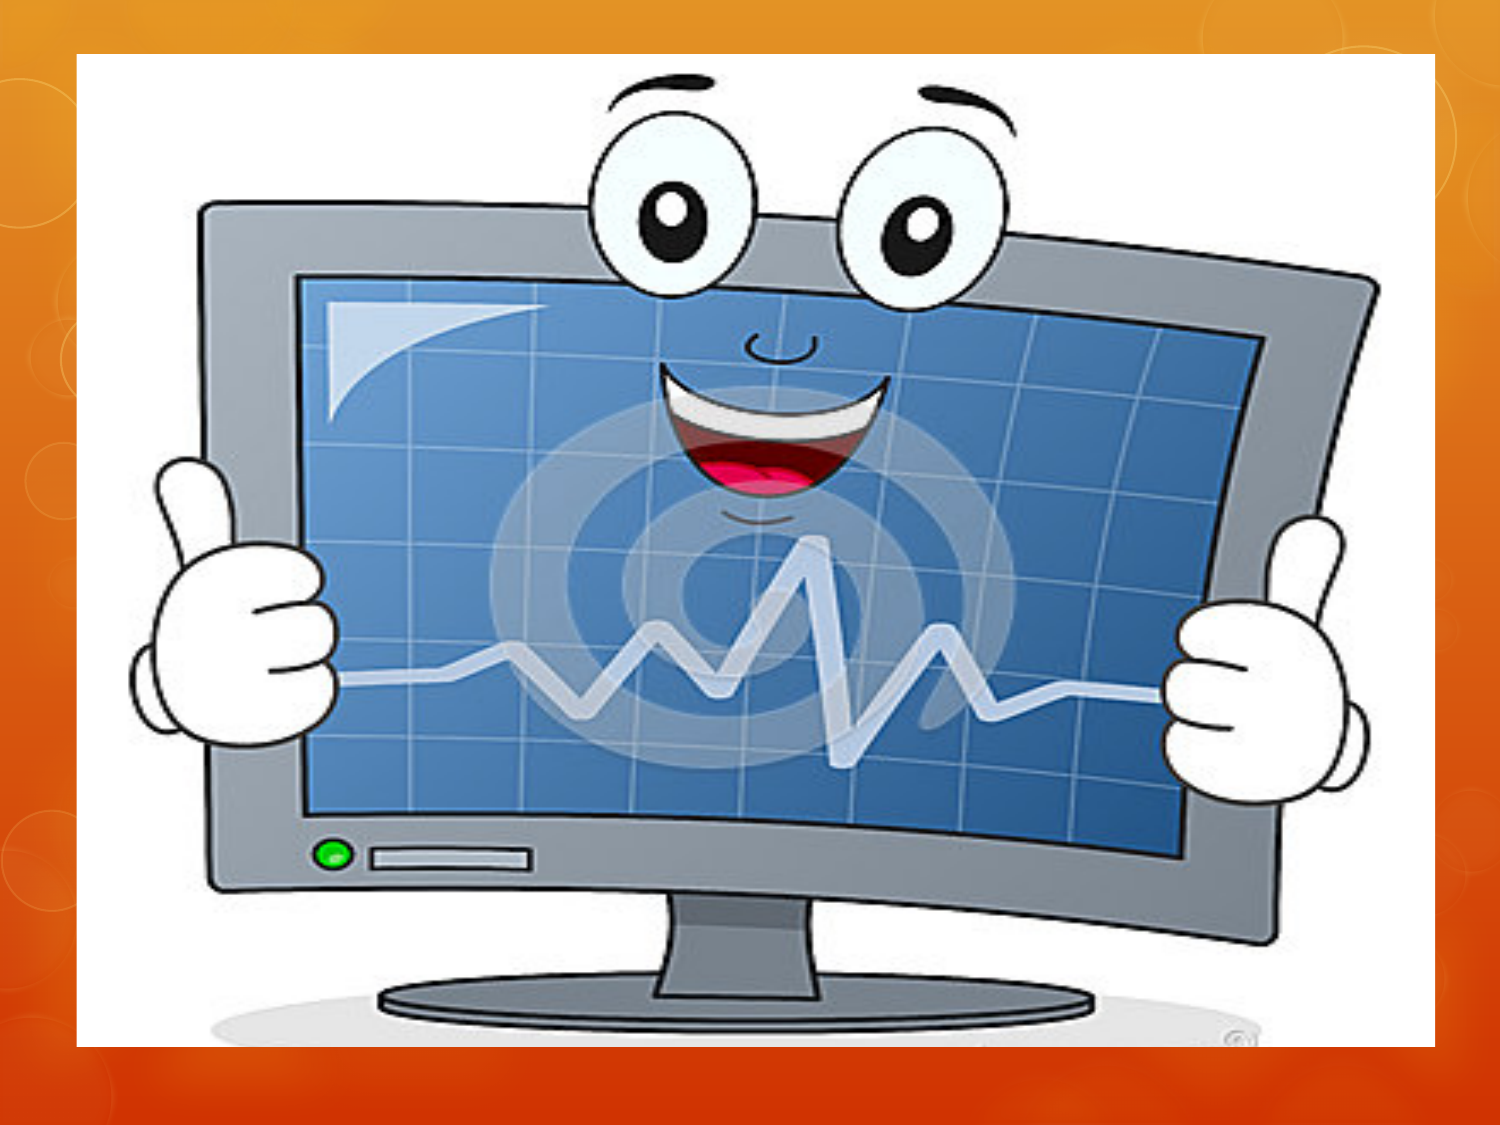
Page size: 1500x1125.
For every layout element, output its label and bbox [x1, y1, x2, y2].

picture [76, 53, 1436, 1048]
